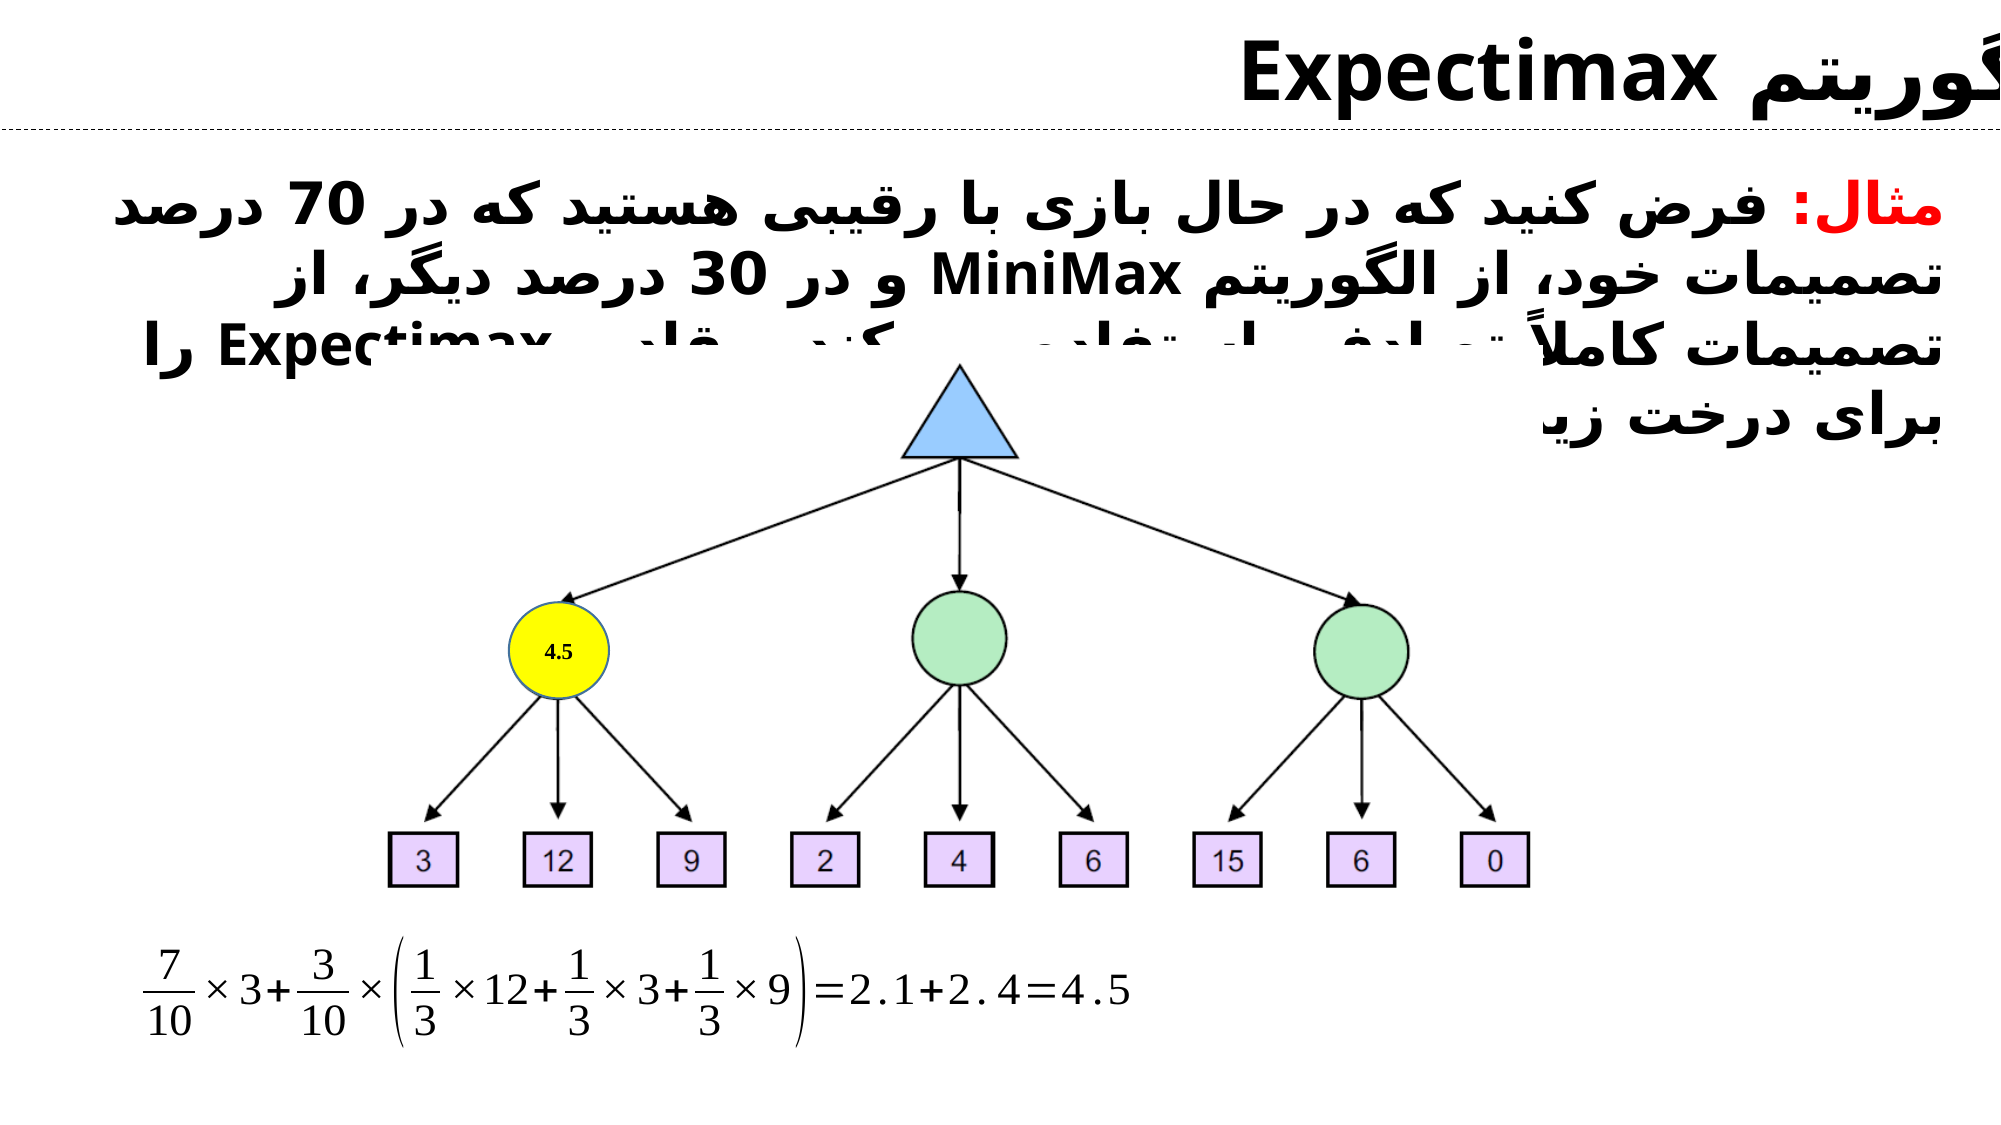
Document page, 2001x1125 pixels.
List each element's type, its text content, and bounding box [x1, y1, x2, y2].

text_box مثال: فرض کنید که در حال بازی با رقیبی هستید که در 70 درصد تصمیمات خود، از الگوریتم MiniMax و در 30 درصد دیگر، از تصمیمات کاملاً تصادفی استفاده می کند. مقادیر Expectimax را برای درخت زیر مشخص کنید. [80, 159, 1961, 454]
picture [371, 345, 1544, 905]
text_box الگوریتم Expectimax [1223, 9, 2000, 125]
